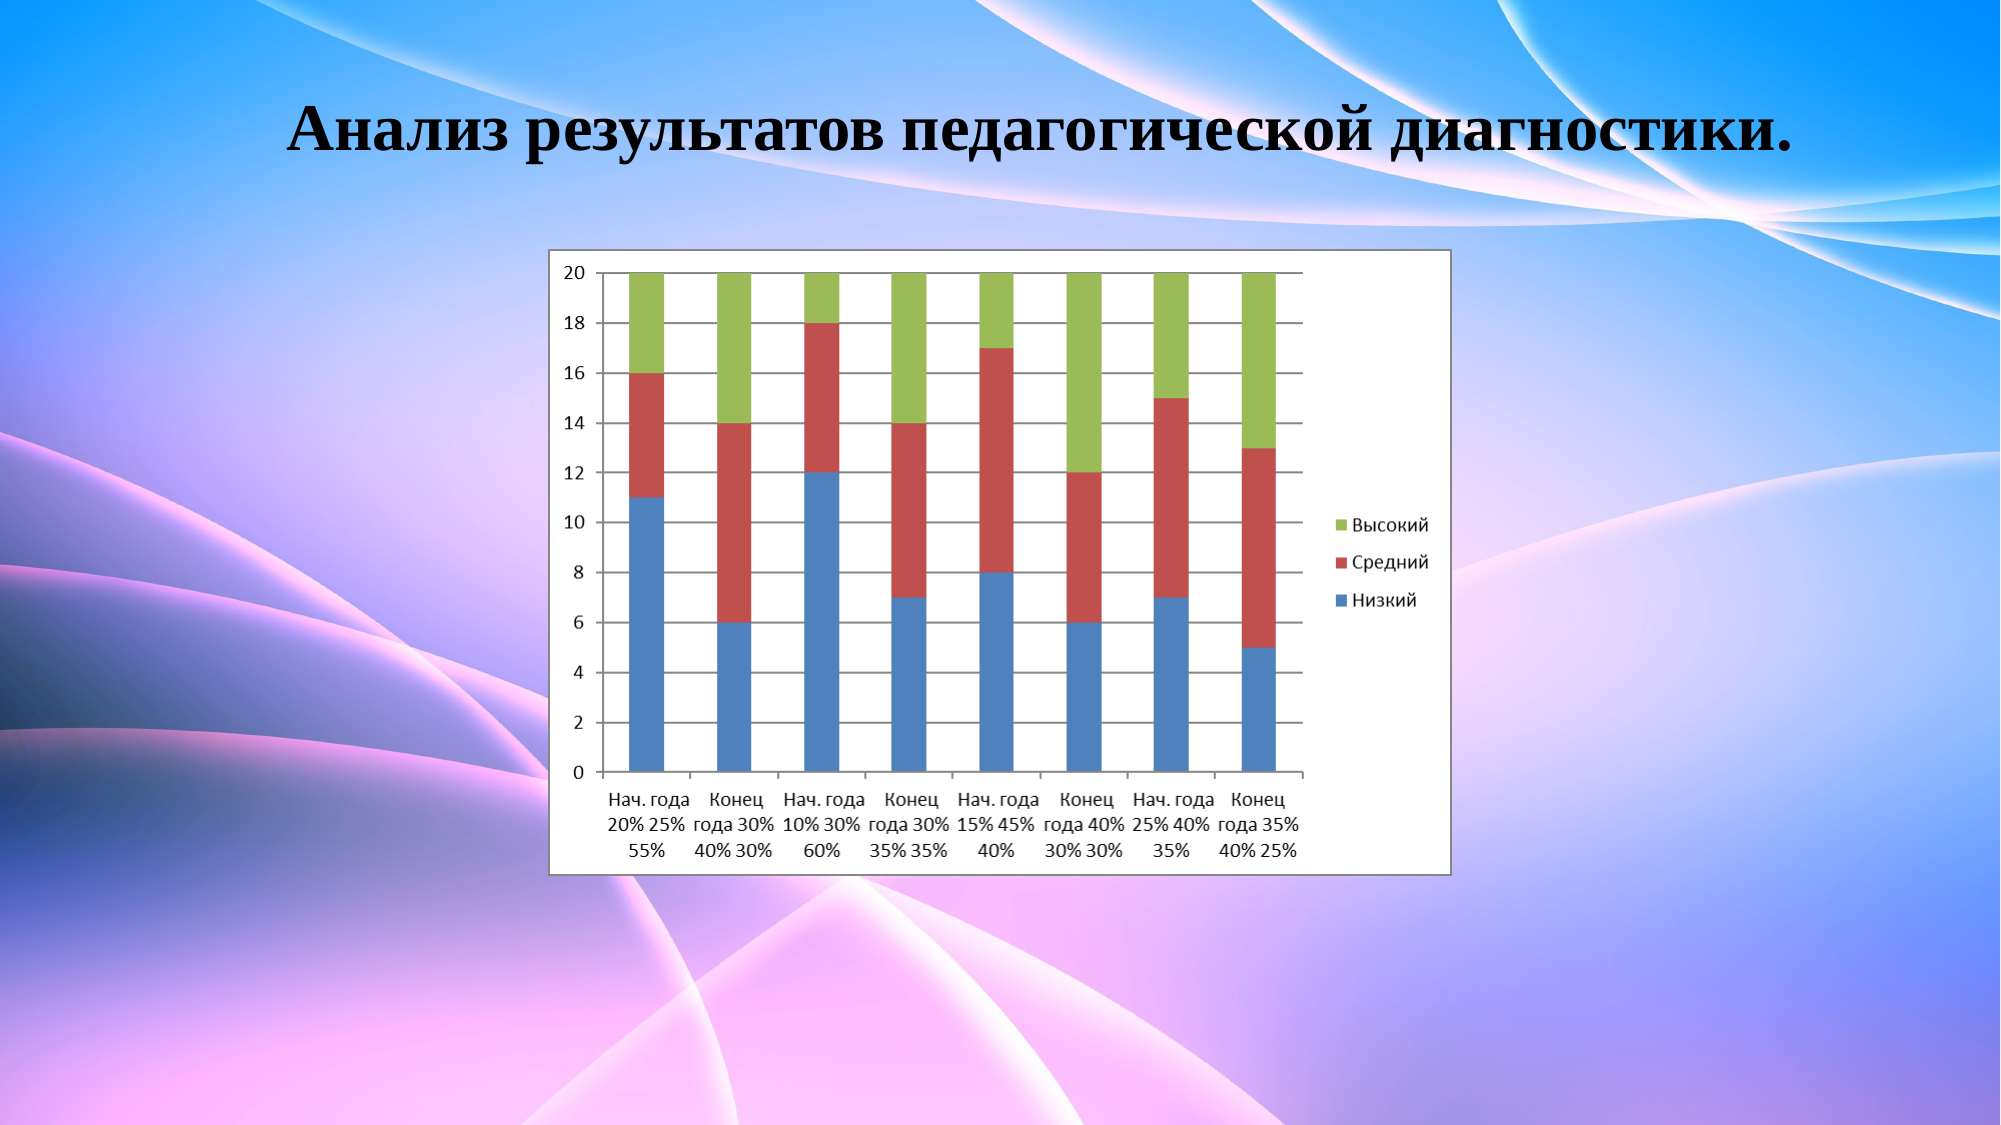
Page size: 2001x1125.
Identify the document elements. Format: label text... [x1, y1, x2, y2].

title Анализ результатов педагогической диагностики. [137, 59, 1863, 278]
picture [0, 0, 2001, 1125]
